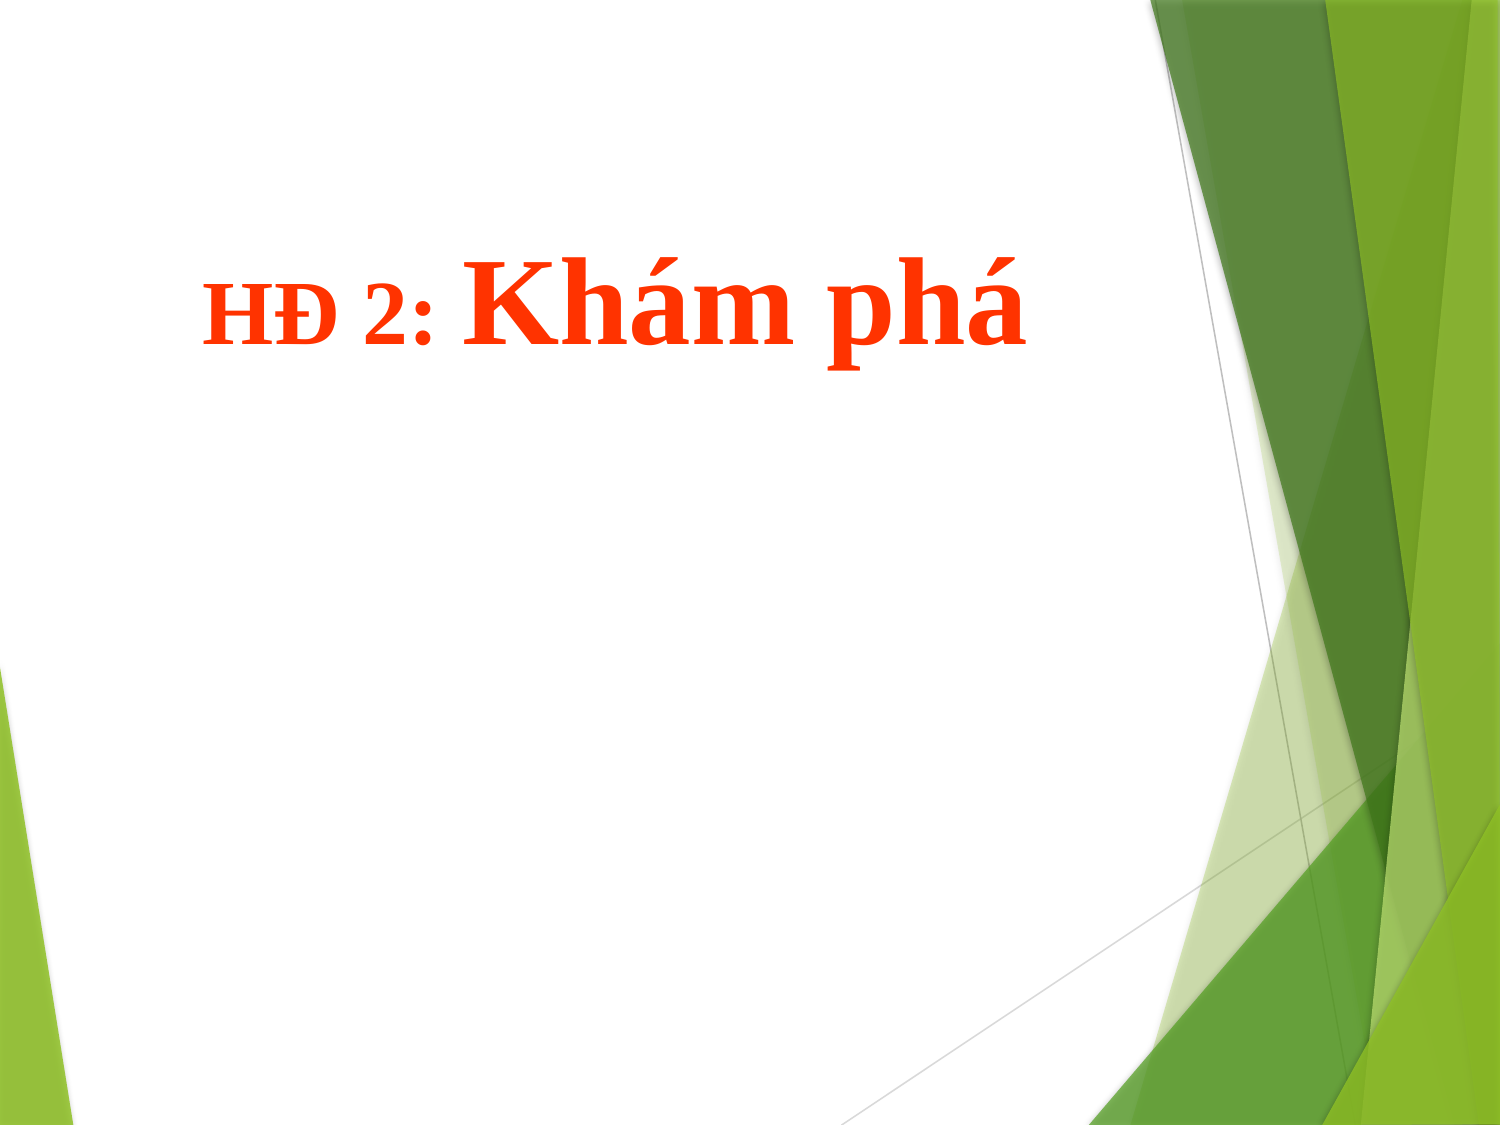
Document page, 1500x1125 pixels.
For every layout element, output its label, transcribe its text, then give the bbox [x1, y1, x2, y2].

text_box HĐ 2: Khám phá [187, 212, 1153, 378]
